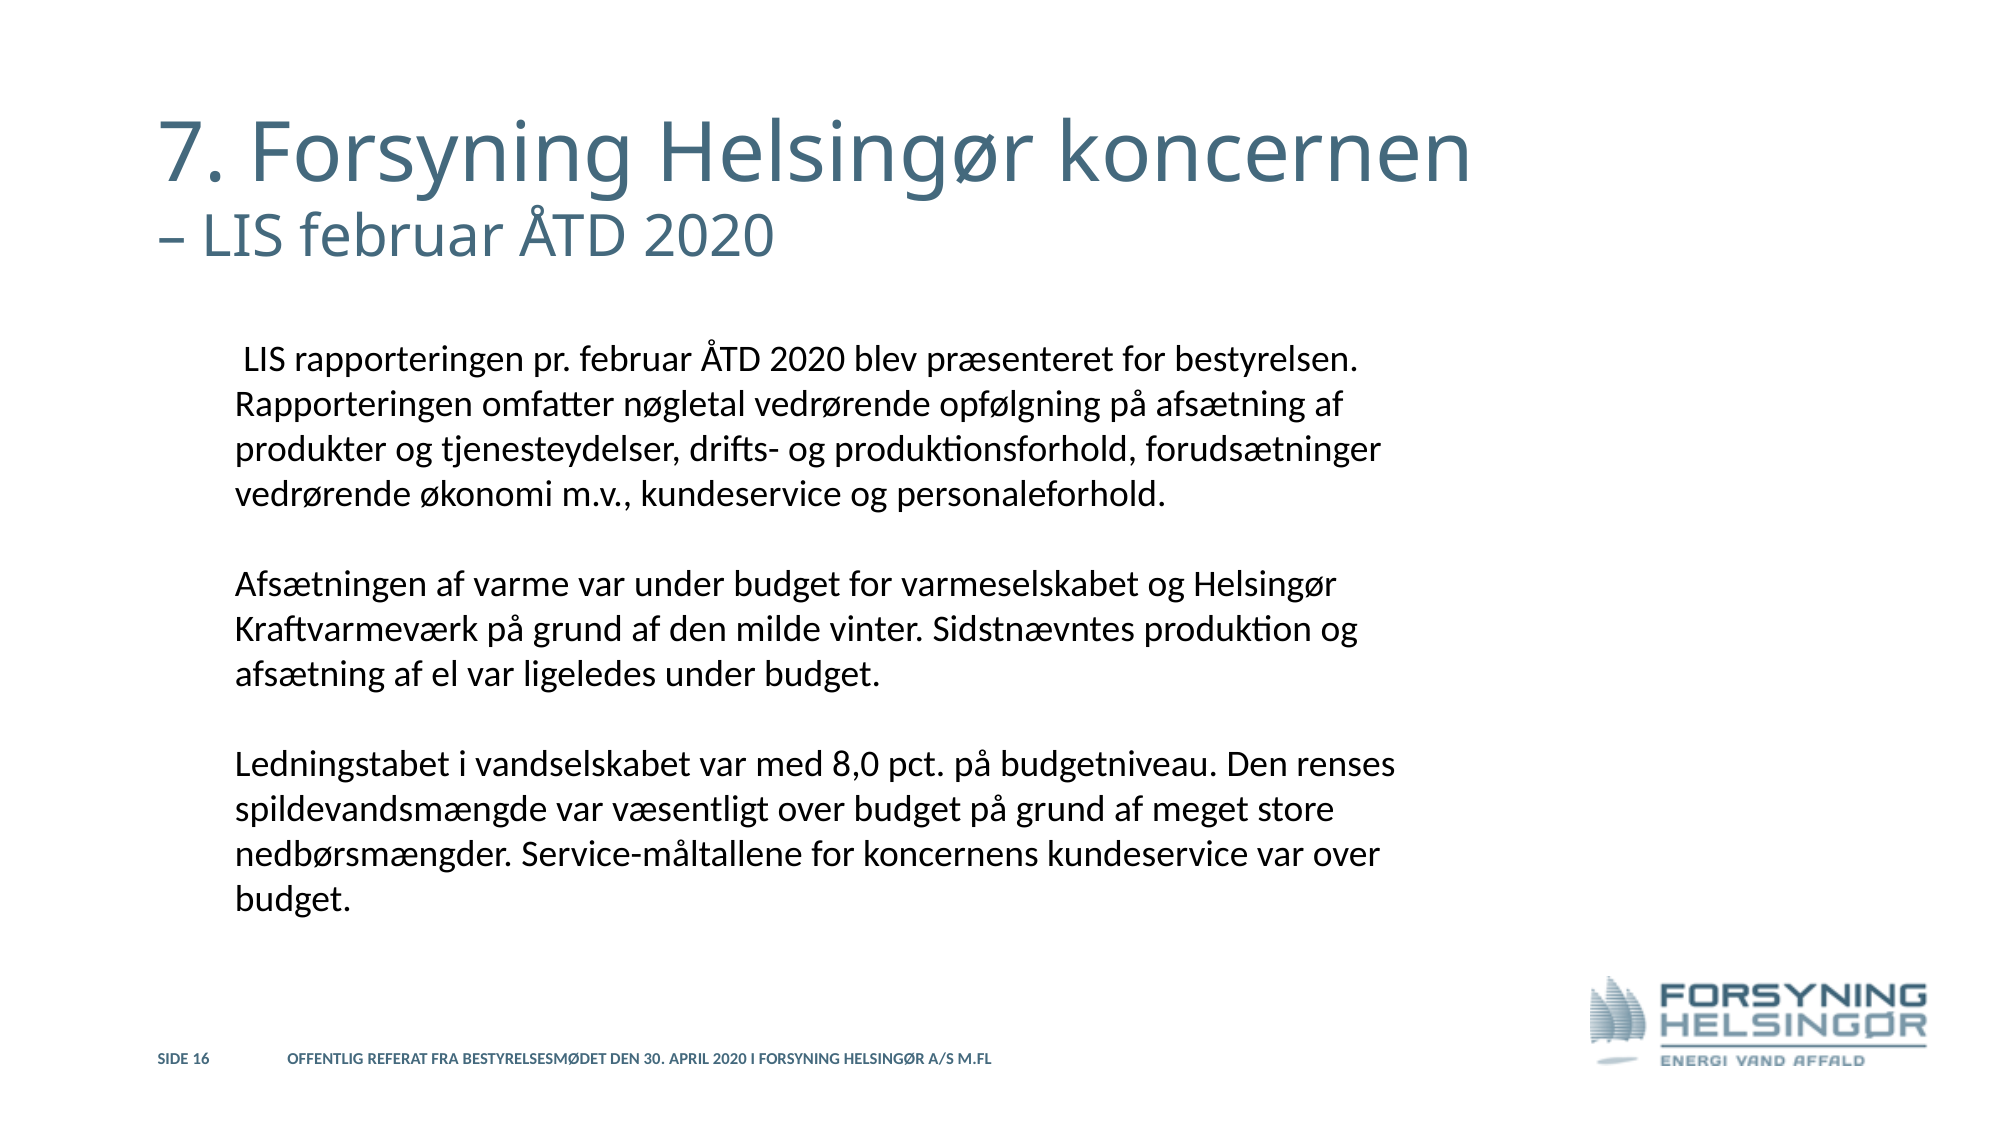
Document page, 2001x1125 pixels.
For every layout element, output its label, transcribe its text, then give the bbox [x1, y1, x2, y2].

footer Offentlig referat fra bestyrelsesmødet den 30. april 2020 i Forsyning Helsingør A/S m.fl [287, 1039, 1138, 1068]
slide_number Side 16 [157, 1039, 260, 1068]
list [157, 231, 1875, 917]
title 7. Forsyning Helsingør koncernen – LIS februar ÅTD 2020 [157, 30, 1843, 231]
text_box LIS rapporteringen pr. februar ÅTD 2020 blev præsenteret for bestyrelsen. Rapporteringen omfatter nøgletal vedrørende opfølgning på afsætning af produkter og tjenesteydelser, drifts- og produktionsforhold, forudsætninger vedrørende økonomi m.v., kundeservice og personaleforhold. Afsætningen af varme var under budget for varmeselskabet og Helsingør Kraftvarmeværk på grund af den milde vinter. Sidstnævntes produktion og afsætning af el var ligeledes under budget. Ledningstabet i vandselskabet var med 8,0 pct. på budgetniveau. Den renses spildevandsmængde var væsentligt over budget på grund af meget store nedbørsmængder. Service-måltallene for koncernens kundeservice var over budget. [220, 326, 1492, 971]
picture [1590, 976, 1929, 1066]
